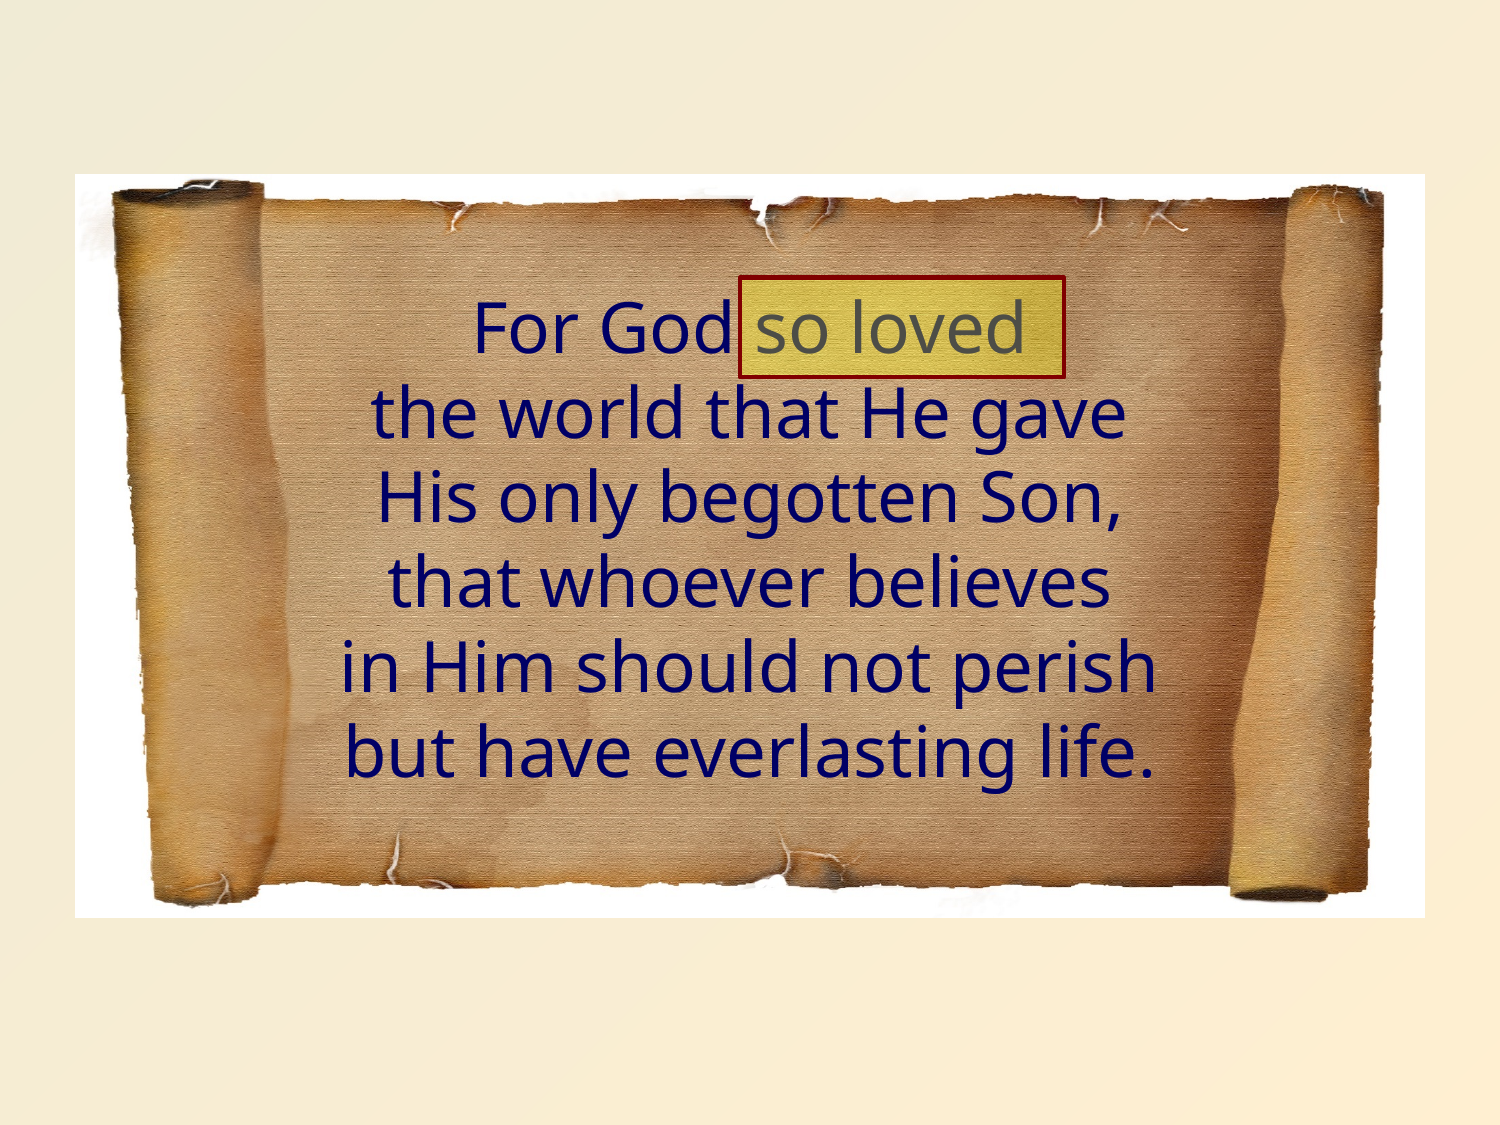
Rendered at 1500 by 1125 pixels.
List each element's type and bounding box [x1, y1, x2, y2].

list [74, 174, 1426, 918]
